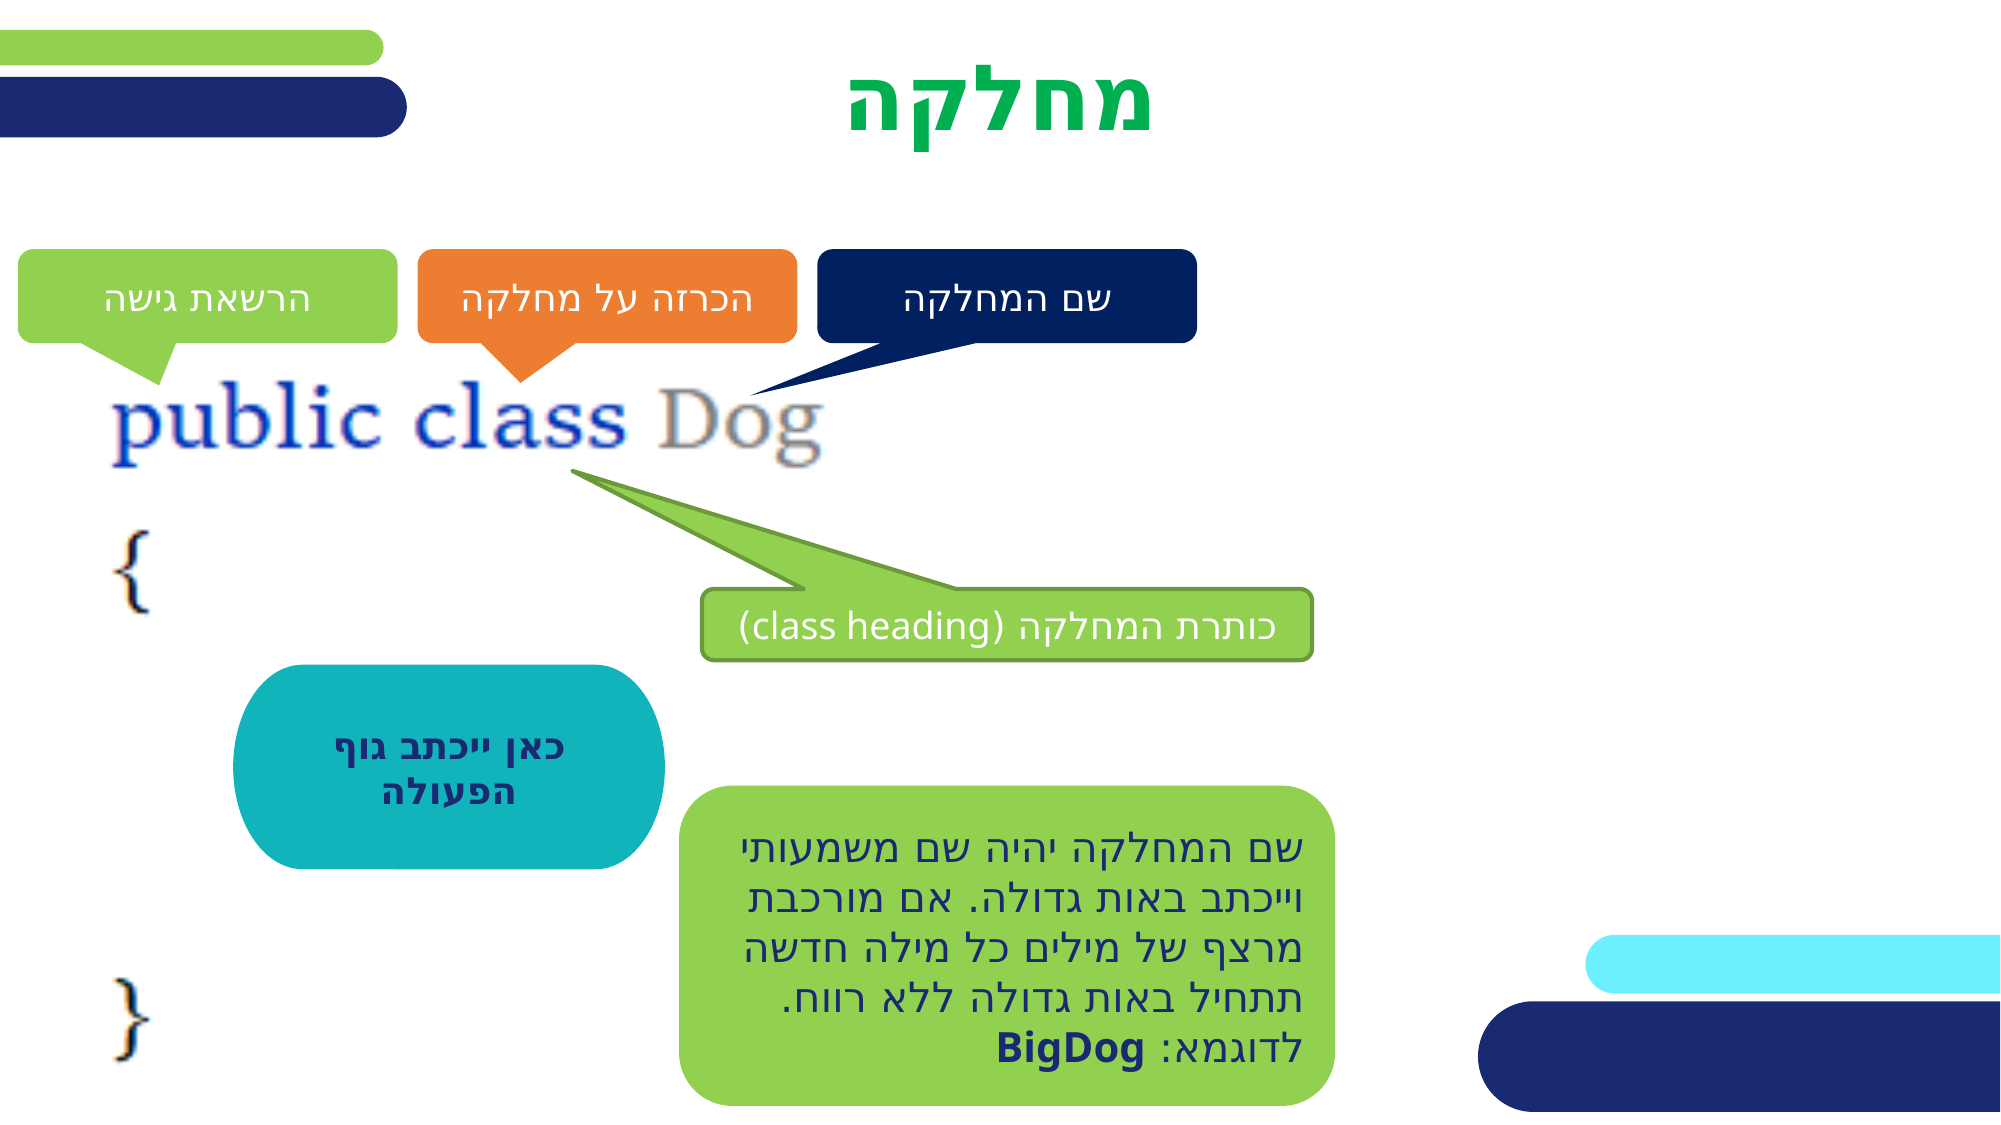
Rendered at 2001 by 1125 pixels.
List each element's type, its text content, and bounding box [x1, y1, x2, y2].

text_box הכרזה על מחלקה [417, 249, 798, 361]
text_box כותרת המחלקה (class heading) [905, 571, 1315, 663]
text_box הרשאת גישה [17, 249, 398, 361]
title מחלקה [0, 34, 2000, 153]
picture [91, 363, 901, 1086]
text_box שם המחלקה [817, 249, 1198, 362]
text_box שם המחלקה יהיה שם משמעותי וייכתב באות גדולה. אם מורכבת מרצף של מילים כל מילה חדשה תתחיל באות גדולה ללא רווח. לדוגמא: BigDog [694, 783, 1338, 1109]
